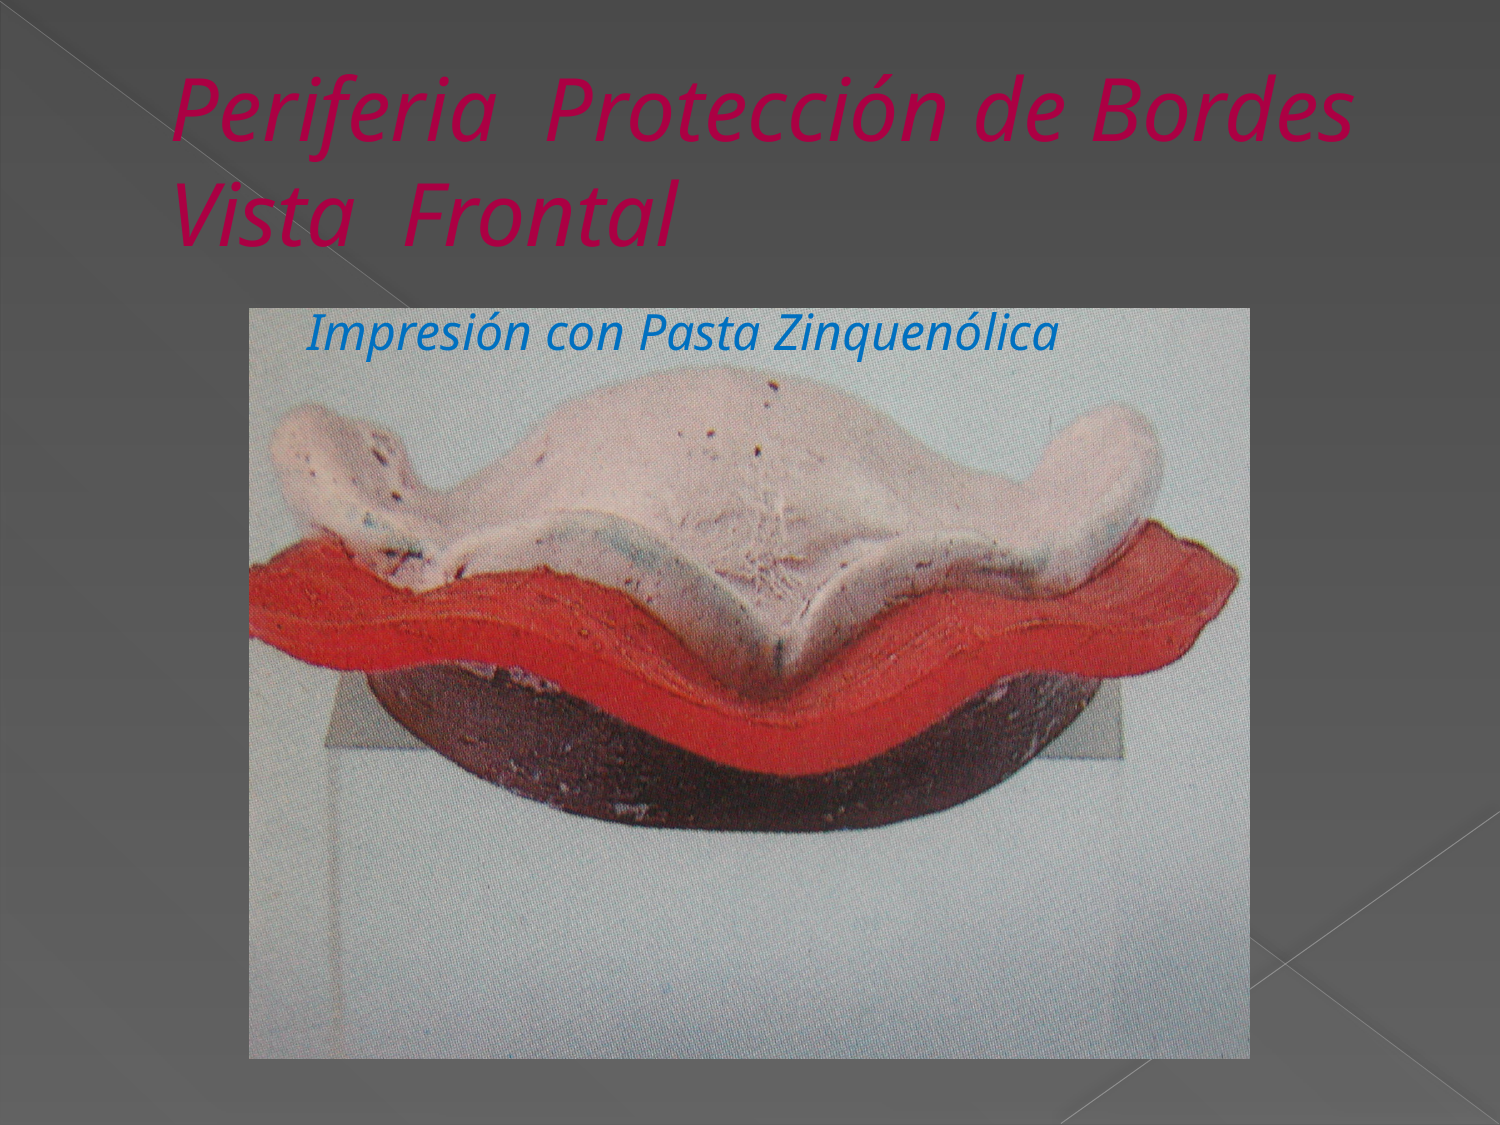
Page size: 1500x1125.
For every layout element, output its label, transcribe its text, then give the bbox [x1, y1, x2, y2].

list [249, 308, 1251, 1060]
title Periferia Protección de Bordes Vista Frontal [75, 43, 1425, 274]
